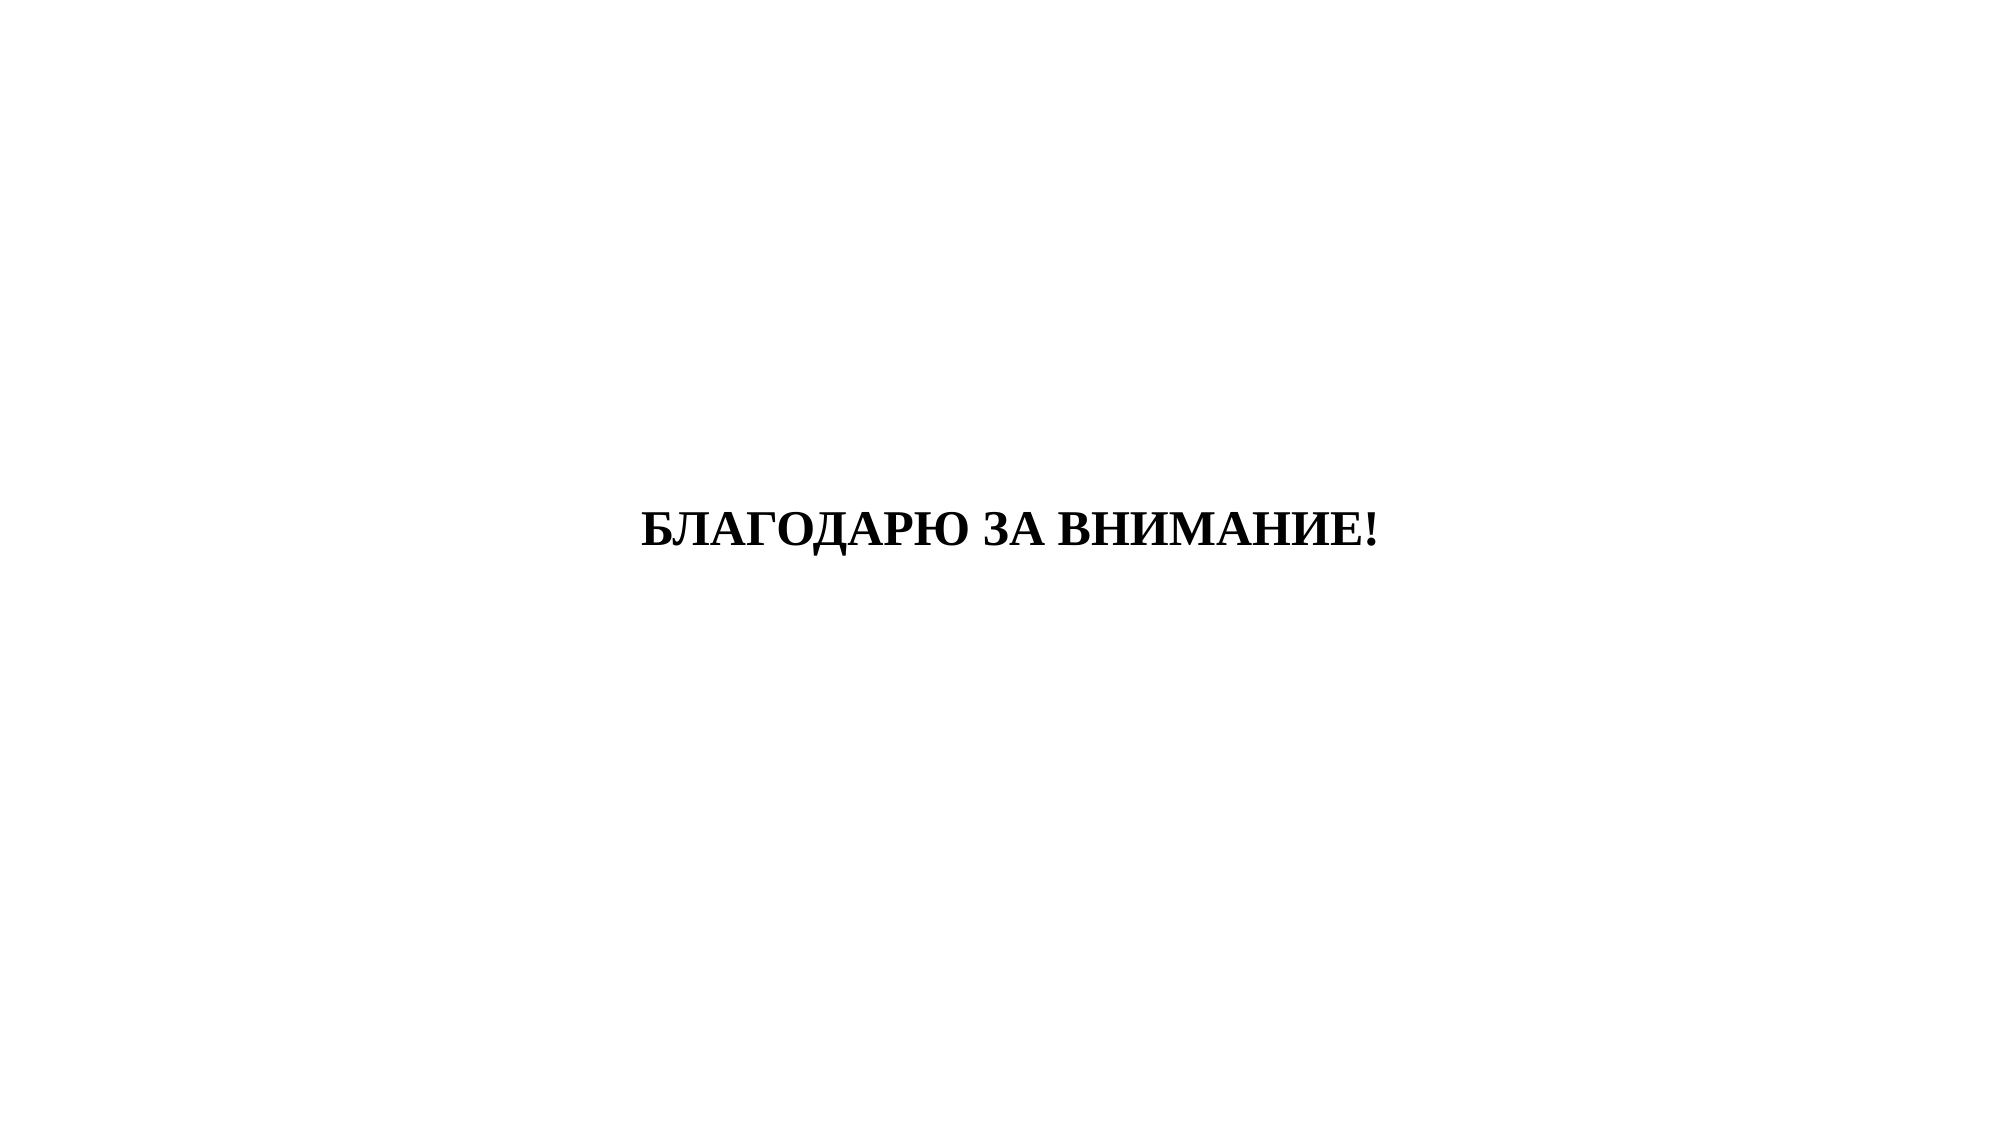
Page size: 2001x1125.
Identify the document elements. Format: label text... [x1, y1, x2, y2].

text_box БЛАГОДАРЮ ЗА ВНИМАНИЕ! [626, 488, 1929, 624]
